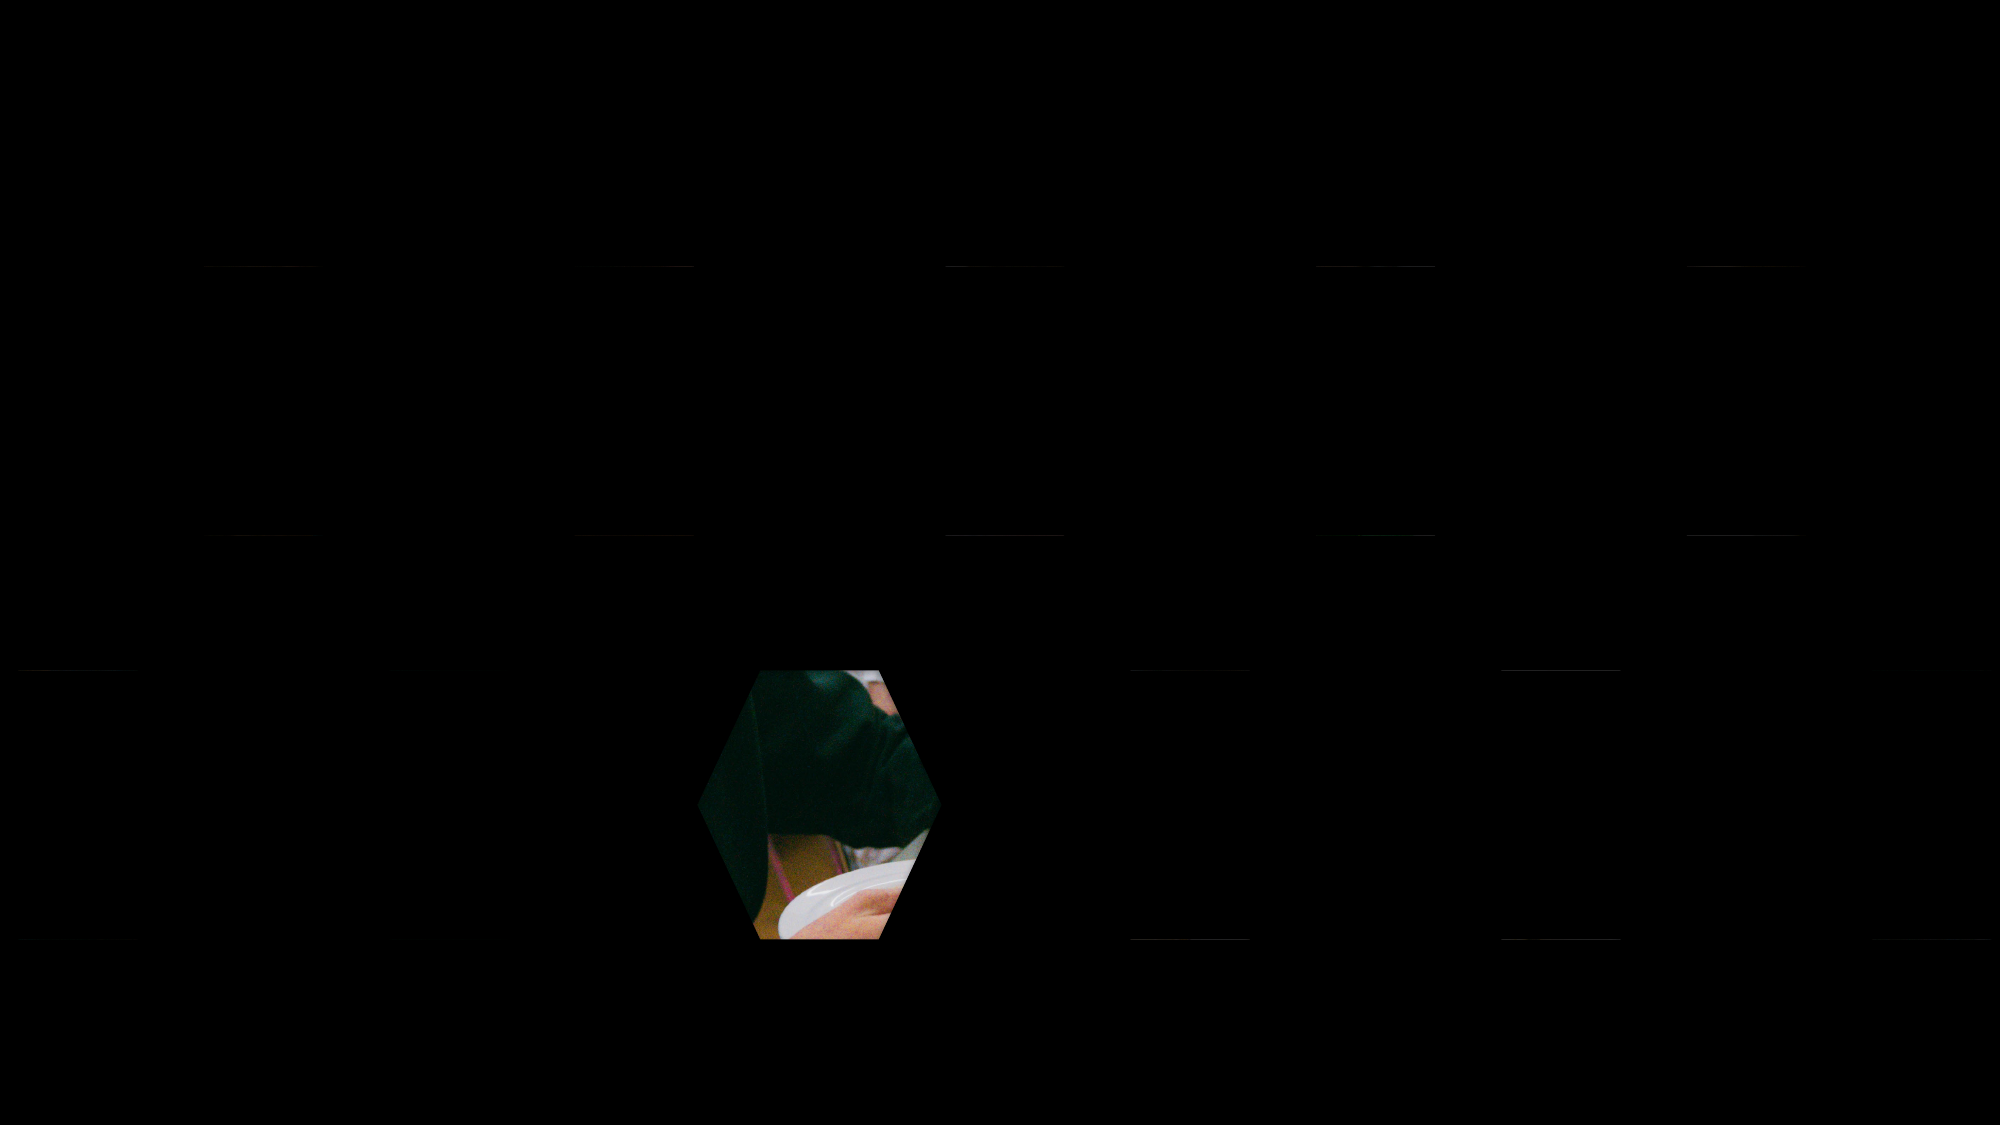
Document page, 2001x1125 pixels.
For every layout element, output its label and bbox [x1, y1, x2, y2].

text_box [0, 0, 2000, 1125]
